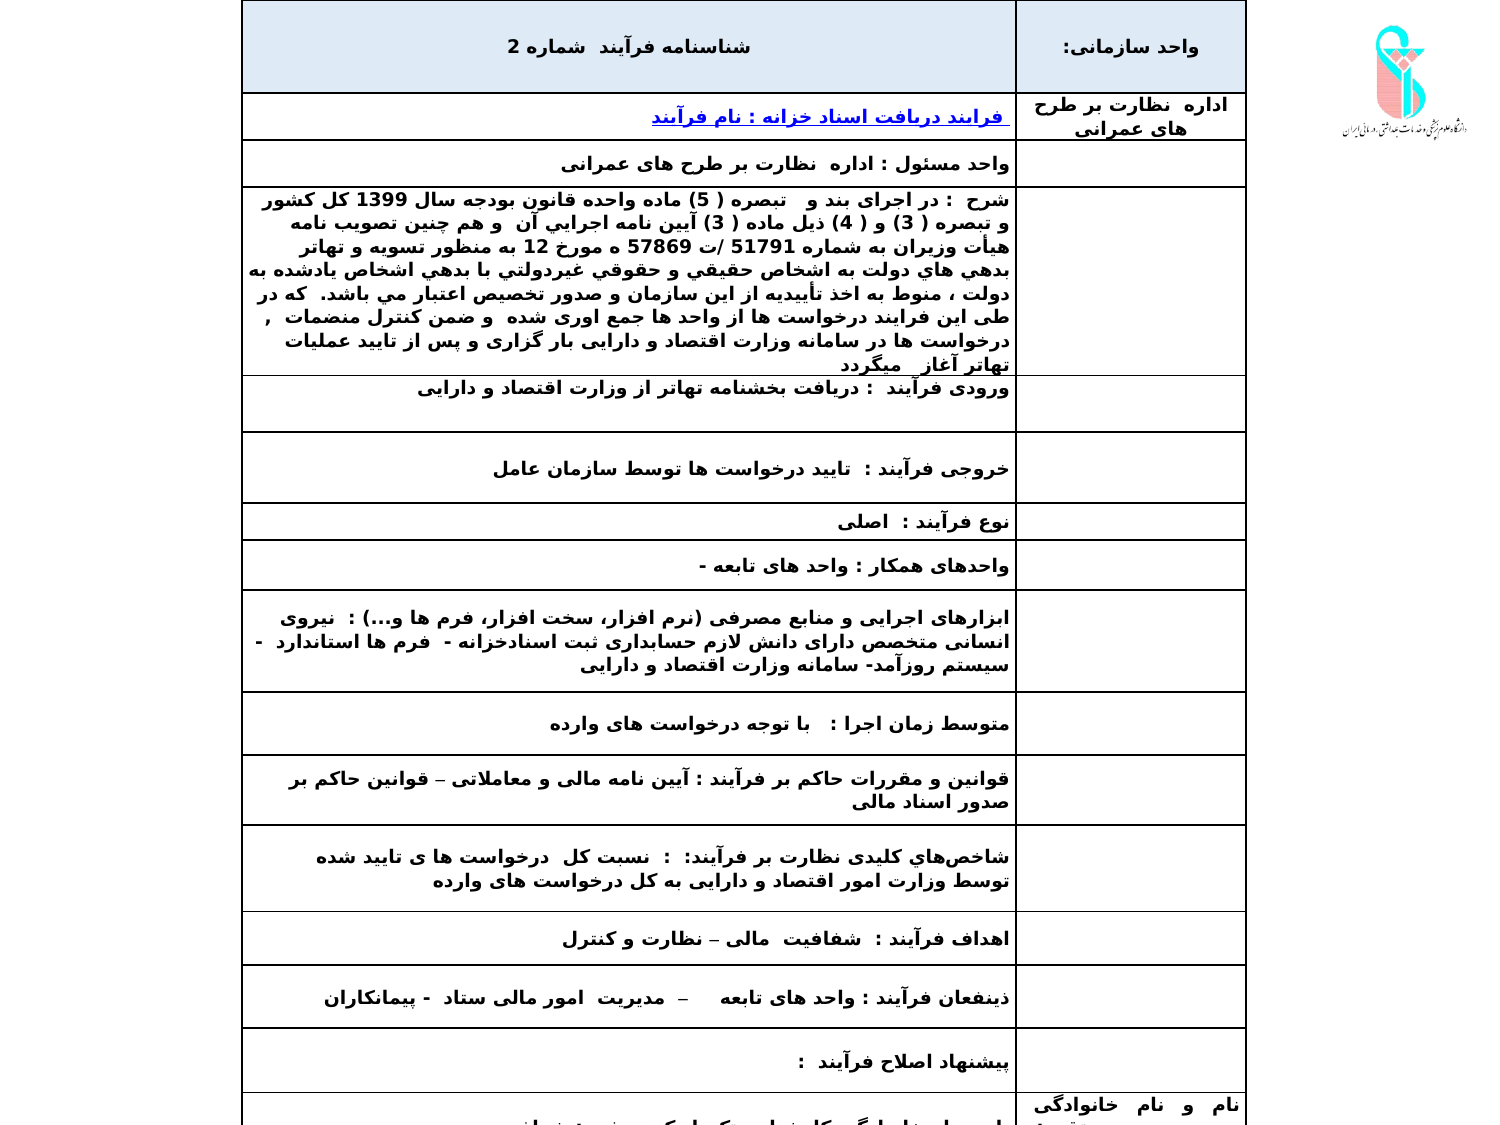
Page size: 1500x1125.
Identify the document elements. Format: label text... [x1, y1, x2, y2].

table_header شناسنامه فرآیند شماره 2 [243, 1, 1015, 92]
table_cell واحد مسئول : اداره نظارت بر طرح های عمرانی [243, 141, 1015, 186]
table_cell اداره نظارت بر طرح های عمرانی [1017, 94, 1245, 139]
table_cell [1017, 504, 1245, 539]
table_cell [1017, 541, 1245, 589]
table_cell [1017, 693, 1245, 754]
table_cell [1017, 826, 1245, 911]
table_cell شاخص‌هاي کلیدی نظارت بر فرآیند: : نسبت کل درخواست ها ی تایید شده توسط وزارت امور اقتصاد و دارایی به کل درخواست های وارده [243, 826, 1015, 911]
table_cell شرح : در اجرای بند و تبصره ( 5) ماده واحده قانون بودجه سال 1399 كل كشور و تبصره ( 3) و ( 4) ذيل ماده ( 3) آيين نامه اجرايي آن و هم چنین تصويب نامه هيأت وزيران به شماره 51791 /ت 57869 ه مورخ 12 به منظور تسويه و تهاتر بدهي هاي دولت به اشخاص حقيقي و حقوقي غيردولتي با بدهي اشخاص يادشده به دولت ، منوط به اخذ تأييديه از اين سازمان و صدور تخصيص اعتبار مي باشد. که در طی این فرایند درخواست ها از واحد ها جمع اوری شده و ضمن کنترل منضمات , درخواست ها در سامانه وزارت اقتصاد و دارایی بار گزاری و پس از تایید عملیات تهاتر آغاز میگردد [243, 188, 1015, 375]
table_cell نوع فرآیند : اصلی [243, 504, 1015, 539]
table_cell نام و نام خانوادگی کارشناس تکمیل کننده فرم: شرافت تاریخ امضا [243, 1093, 1015, 1125]
picture [1340, 18, 1468, 150]
table_cell [1017, 912, 1245, 964]
table_cell [1017, 966, 1245, 1027]
table_cell [1017, 591, 1245, 691]
table_cell [1017, 141, 1245, 186]
table_cell ورودی‌ فرآیند : دریافت بخشنامه تهاتر از وزارت اقتصاد و دارایی [243, 376, 1015, 431]
table_cell ابزارهای اجرایی و منابع مصرفی (نرم افزار، سخت افزار، فرم ها و...) : نیروی انسانی متخصص دارای دانش لازم حسابداری ثبت اسنادخزانه - فرم ها استاندارد - سیستم روزآمد- سامانه وزارت اقتصاد و دارایی [243, 591, 1015, 691]
table_cell نام فرآیند : فرایند دریافت اسناد خزانه [243, 94, 1015, 139]
table_cell [1017, 188, 1245, 375]
table_cell نام و نام خانوادگی سرپرست مستقیم: شرافت تاریخ امضا [1017, 1093, 1245, 1125]
table_header واحد سازمانی: [1017, 1, 1245, 92]
table_cell [1017, 1029, 1245, 1092]
table_cell پیشنهاد اصلاح فرآیند : [243, 1029, 1015, 1092]
table_cell خروجی­ فرآیند : تایید درخواست ها توسط سازمان عامل [243, 433, 1015, 502]
table_cell [1017, 433, 1245, 502]
table_cell واحدهای همکار : واحد های تابعه - [243, 541, 1015, 589]
table_cell قوانین و مقررات حاکم بر فرآیند : آیین نامه مالی و معاملاتی – قوانین حاکم بر صدور اسناد مالی [243, 756, 1015, 824]
table_cell اهداف فرآیند : شفافیت مالی – نظارت و کنترل [243, 912, 1015, 964]
table_cell [1017, 376, 1245, 431]
table_cell ذینفعان فرآیند : واحد های تابعه – مدیریت امور مالی ستاد - پیمانکاران [243, 966, 1015, 1027]
table_cell متوسط زمان اجرا : با توجه درخواست های وارده [243, 693, 1015, 754]
table_cell [1017, 756, 1245, 824]
